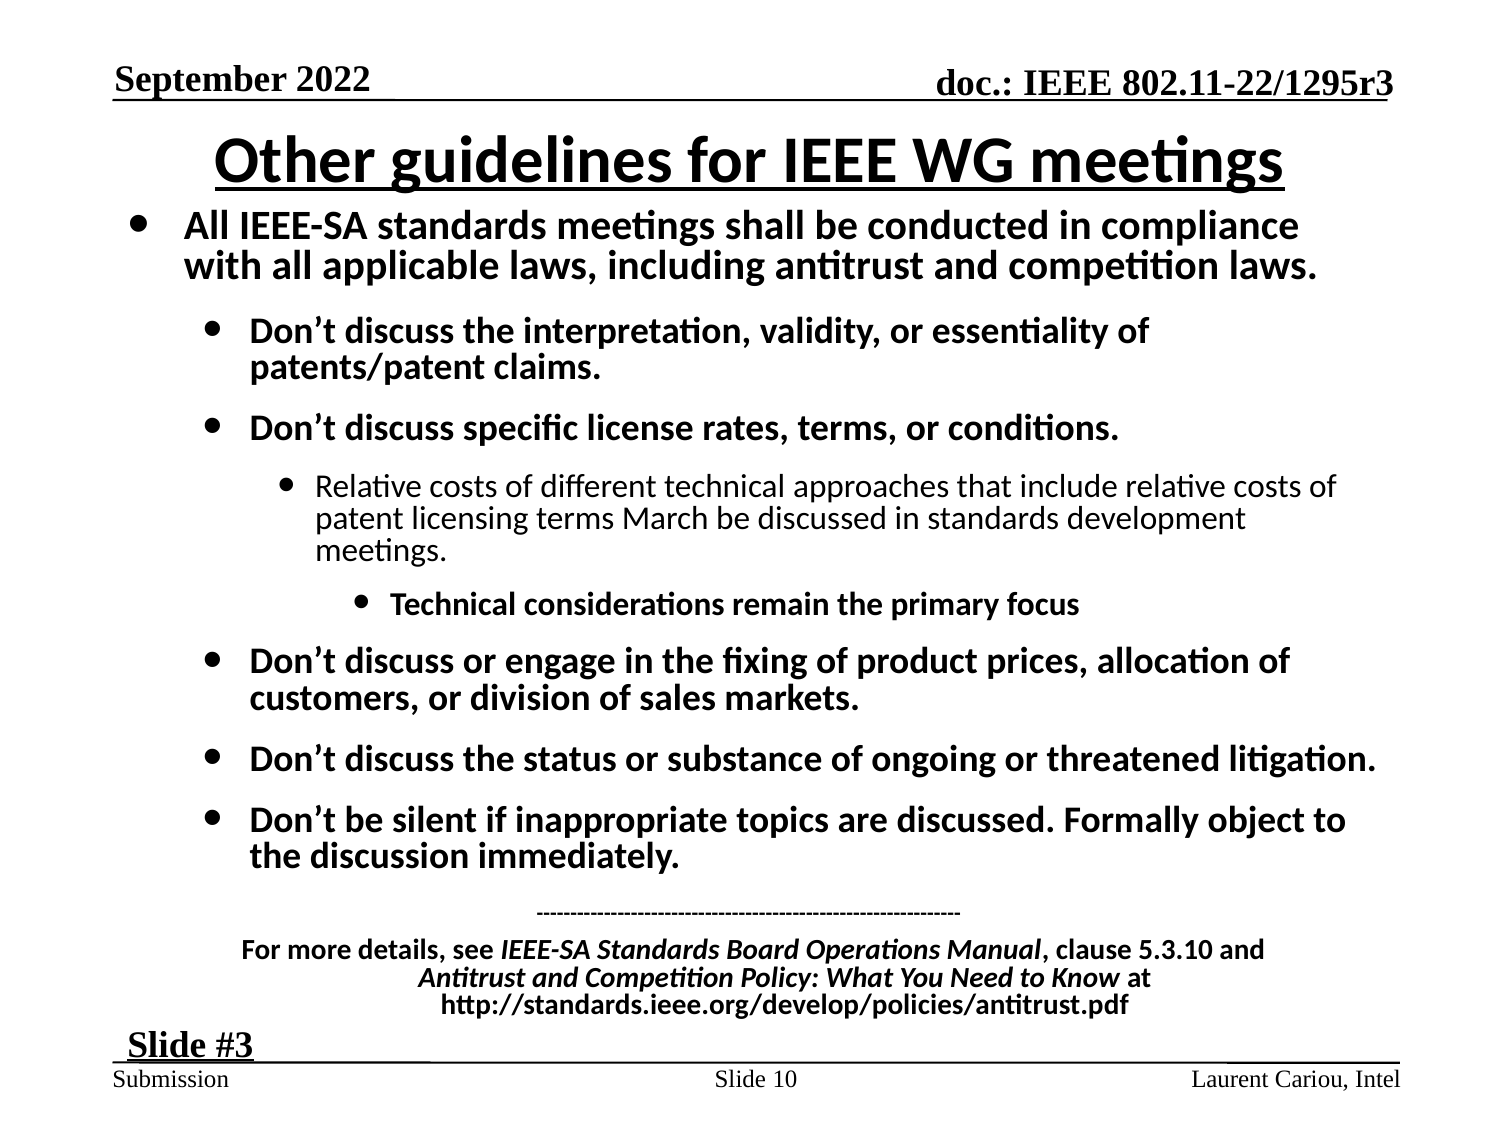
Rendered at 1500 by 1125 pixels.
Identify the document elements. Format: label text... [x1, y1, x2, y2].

footer Laurent Cariou, Intel [878, 1061, 1402, 1093]
title Other guidelines for IEEE WG meetings [112, 112, 1388, 199]
list All IEEE-SA standards meetings shall be conducted in compliance with all applicable laws, including antitrust and competition laws. Don’t discuss the interpretation, validity, or essentiality of patents/patent claims. Don’t discuss specific license rates, terms, or conditions. Relative costs of different technical approaches that include relative costs of patent licensing terms March be discussed in standards development meetings. Technical considerations remain the primary focus Don’t discuss or engage in the fixing of product prices, allocation of customers, or division of sales markets. Don’t discuss the status or substance of ongoing or threatened litigation. Don’t be silent if inappropriate topics are discussed. Formally object to the discussion immediately. --------------------------------------------------------------- For more details, see IEEE-SA Standards Board Operations Manual, clause 5.3.10 and Antitrust and Competition Policy: What You Need to Know at http://standards.ieee.org/develop/policies/antitrust.pdf [112, 199, 1402, 1063]
text_box Slide #3 [112, 1012, 269, 1073]
slide_number Slide 10 [712, 1061, 800, 1123]
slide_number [114, 54, 493, 100]
